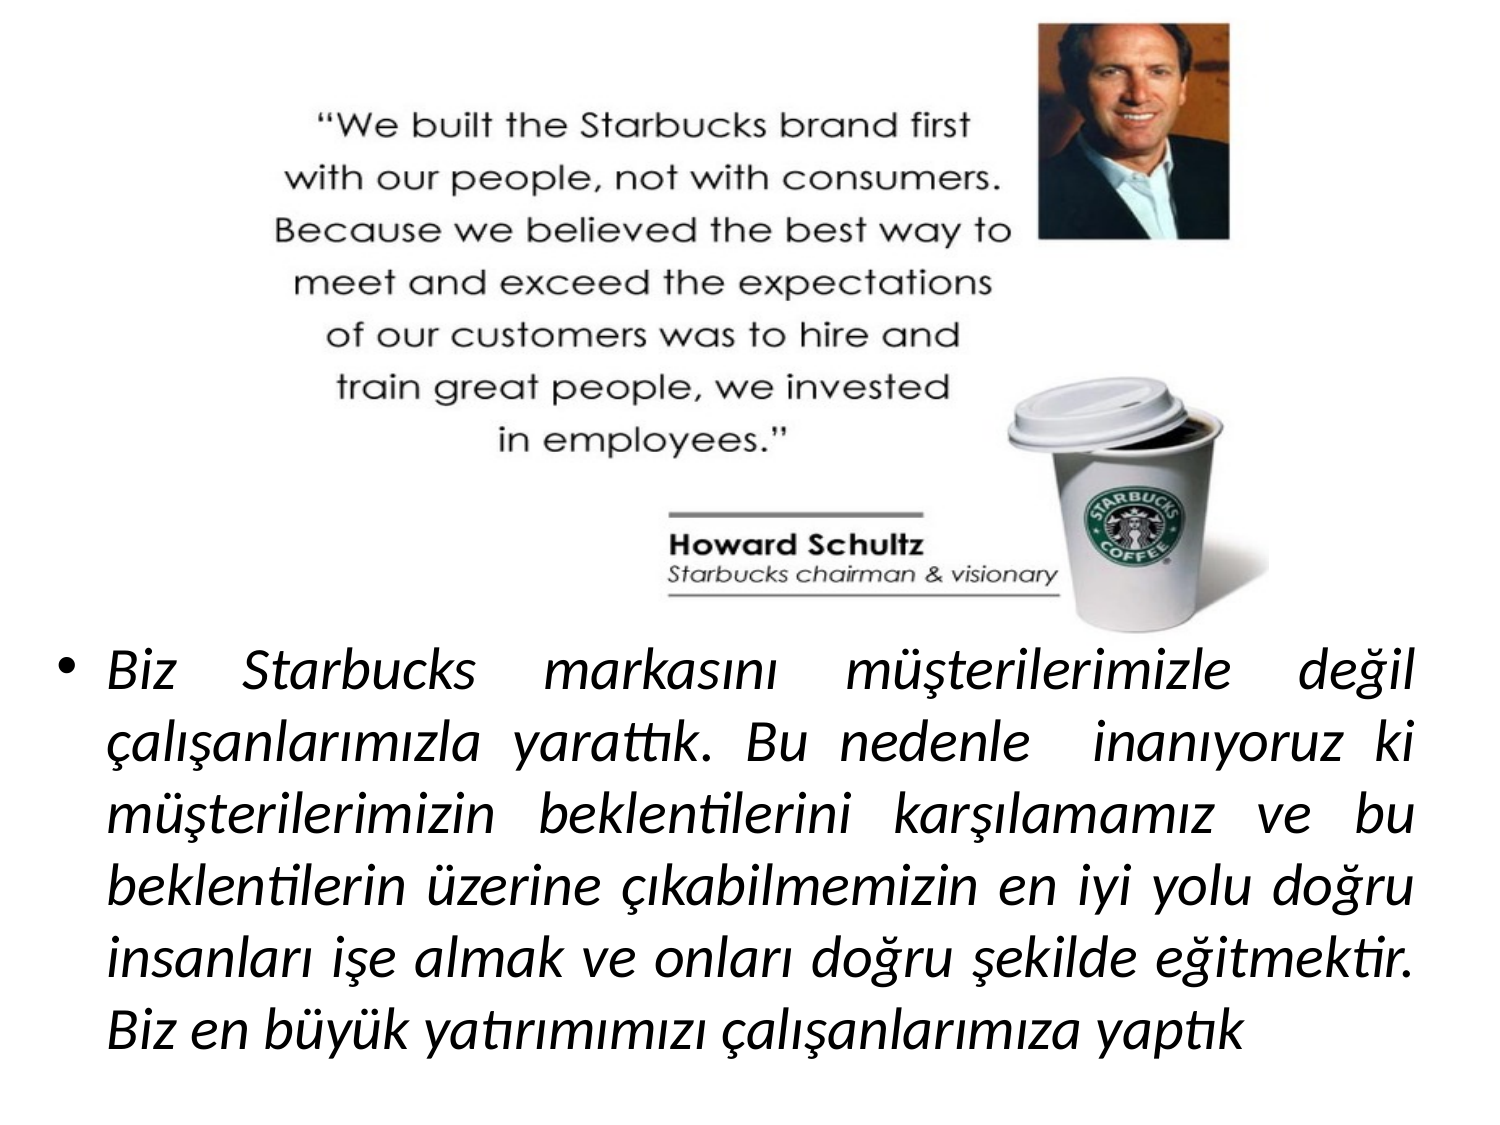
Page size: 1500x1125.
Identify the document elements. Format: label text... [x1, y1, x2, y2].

list Biz Starbucks markasını müşterilerimizle değil çalışanlarımızla yarattık. Bu nedenle inanıyoruz ki müşterilerimizin beklentilerini karşılamamız ve bu beklentilerin üzerine çıkabilmemizin en iyi yolu doğru insanları işe almak ve onları doğru şekilde eğitmektir. Biz en büyük yatırımımızı çalışanlarımıza yaptık [41, 621, 1433, 1077]
picture [231, 0, 1269, 646]
